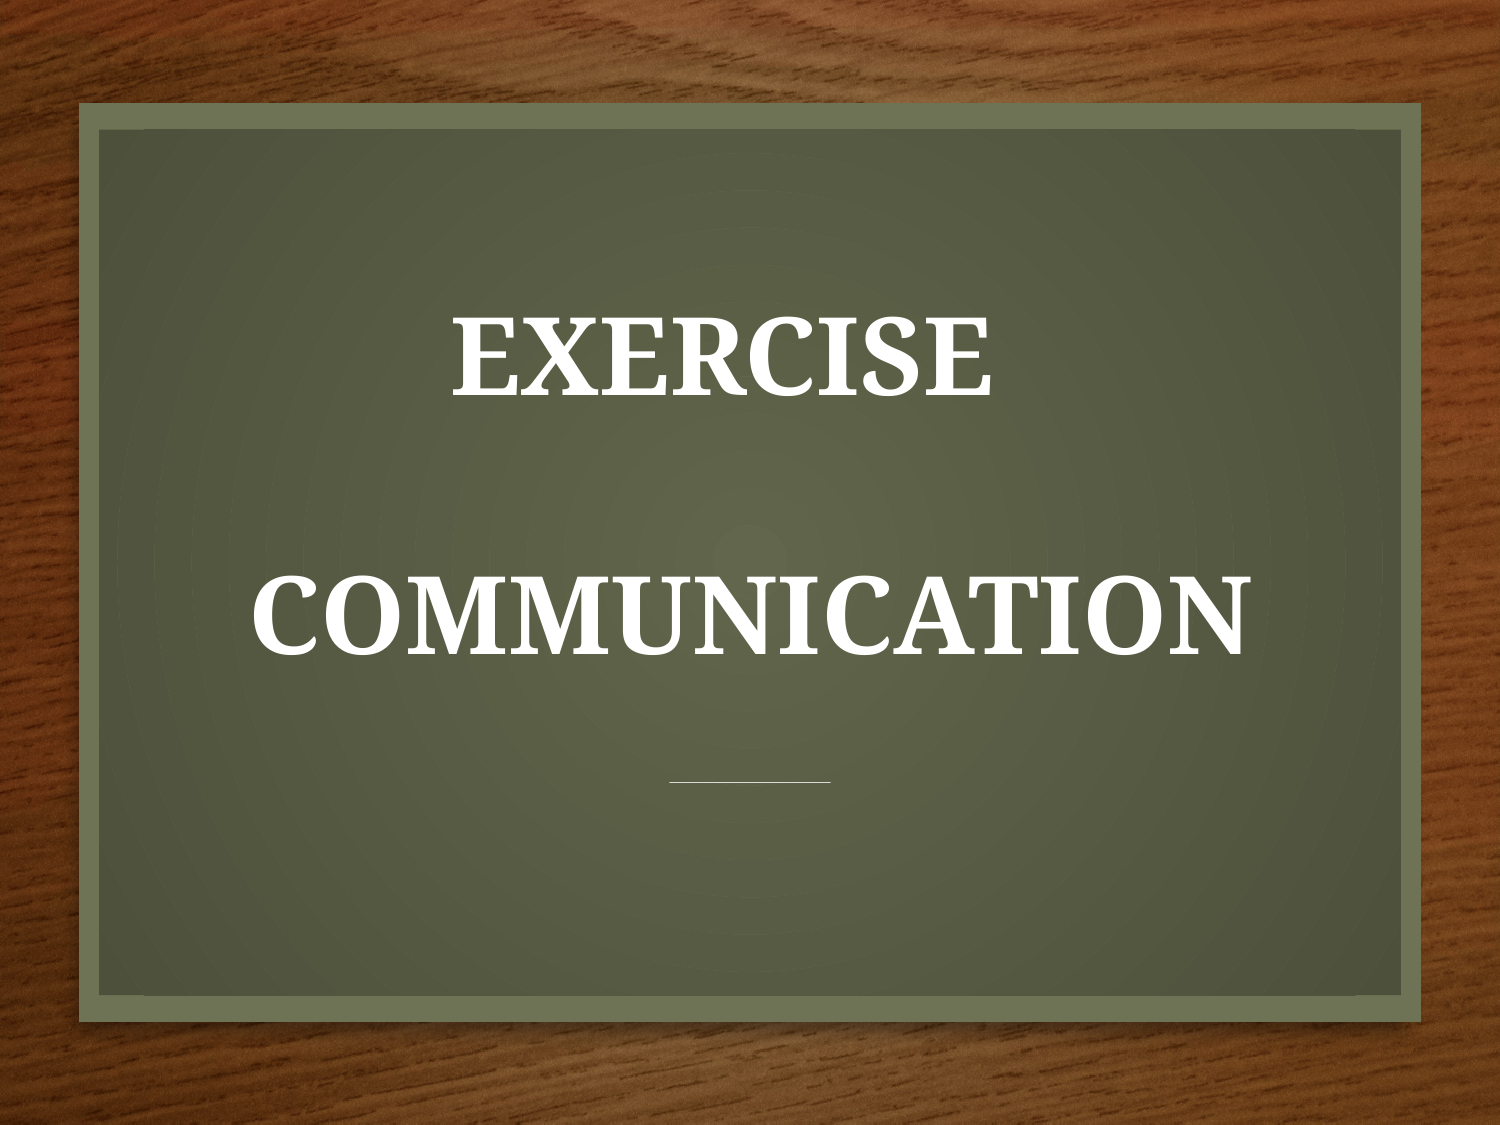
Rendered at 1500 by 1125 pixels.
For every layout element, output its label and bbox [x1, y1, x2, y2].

text_box [0, 0, 1500, 1125]
